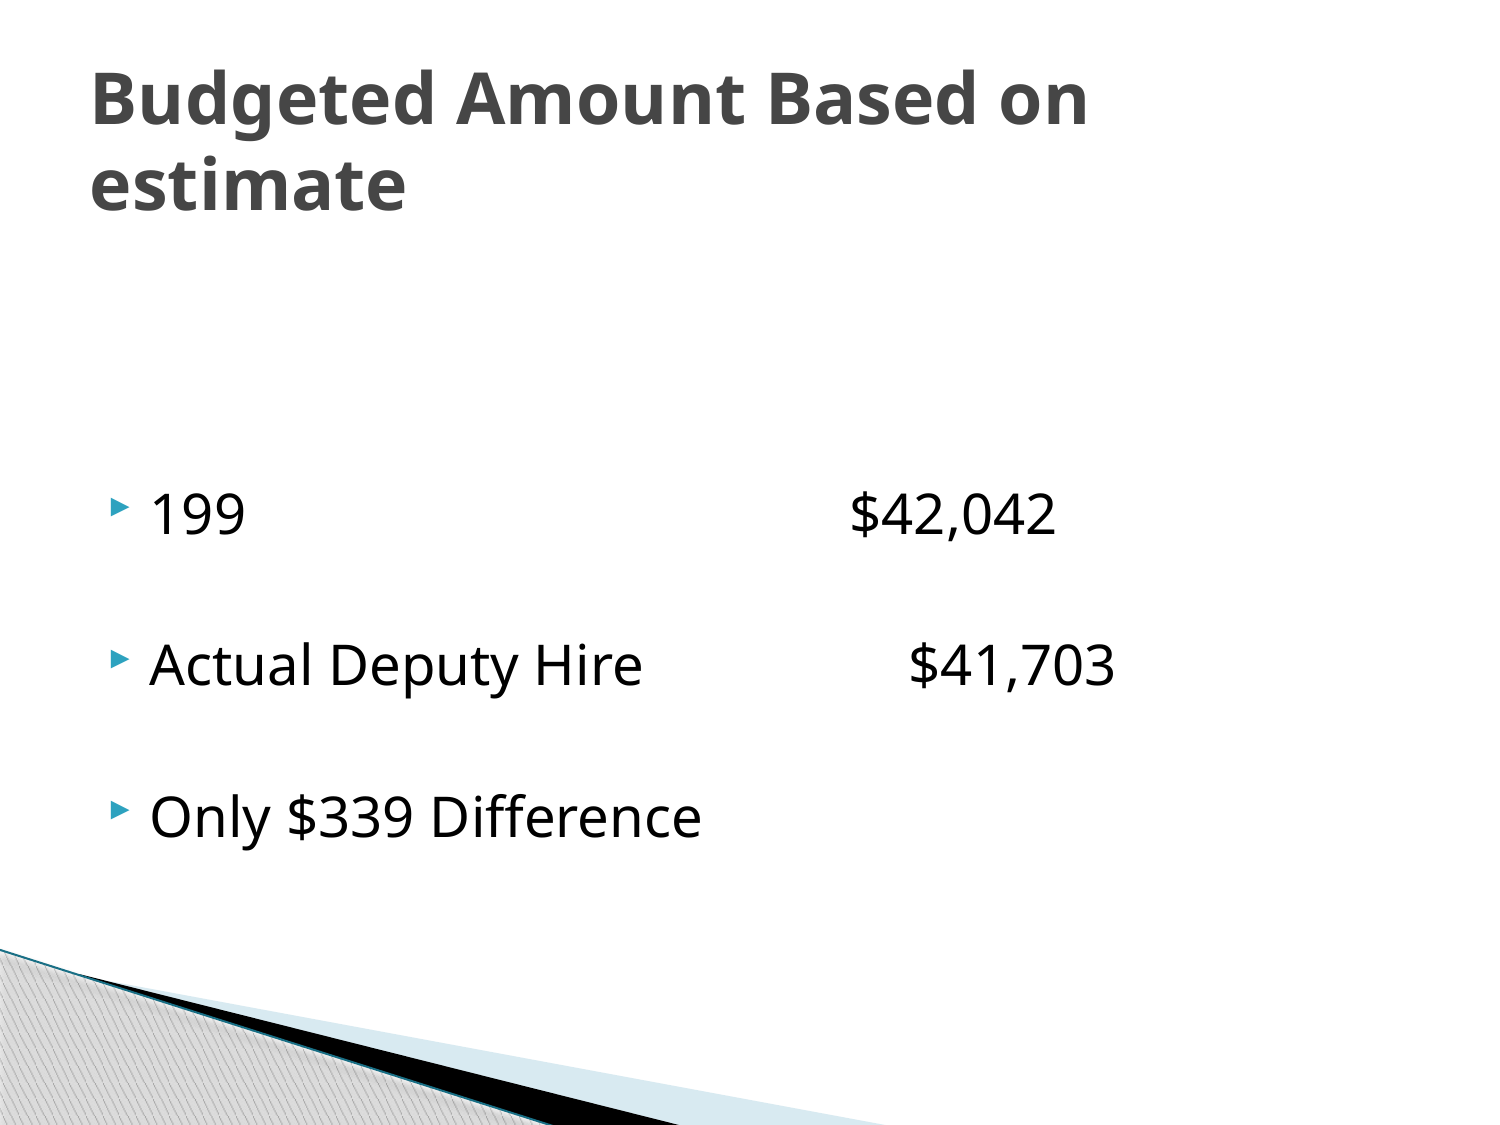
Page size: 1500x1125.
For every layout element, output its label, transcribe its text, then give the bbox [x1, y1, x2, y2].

list 199 $42,042 Actual Deputy Hire $41,703 Only $339 Difference [75, 243, 1425, 986]
title Budgeted Amount Based on estimate [75, 45, 1425, 233]
